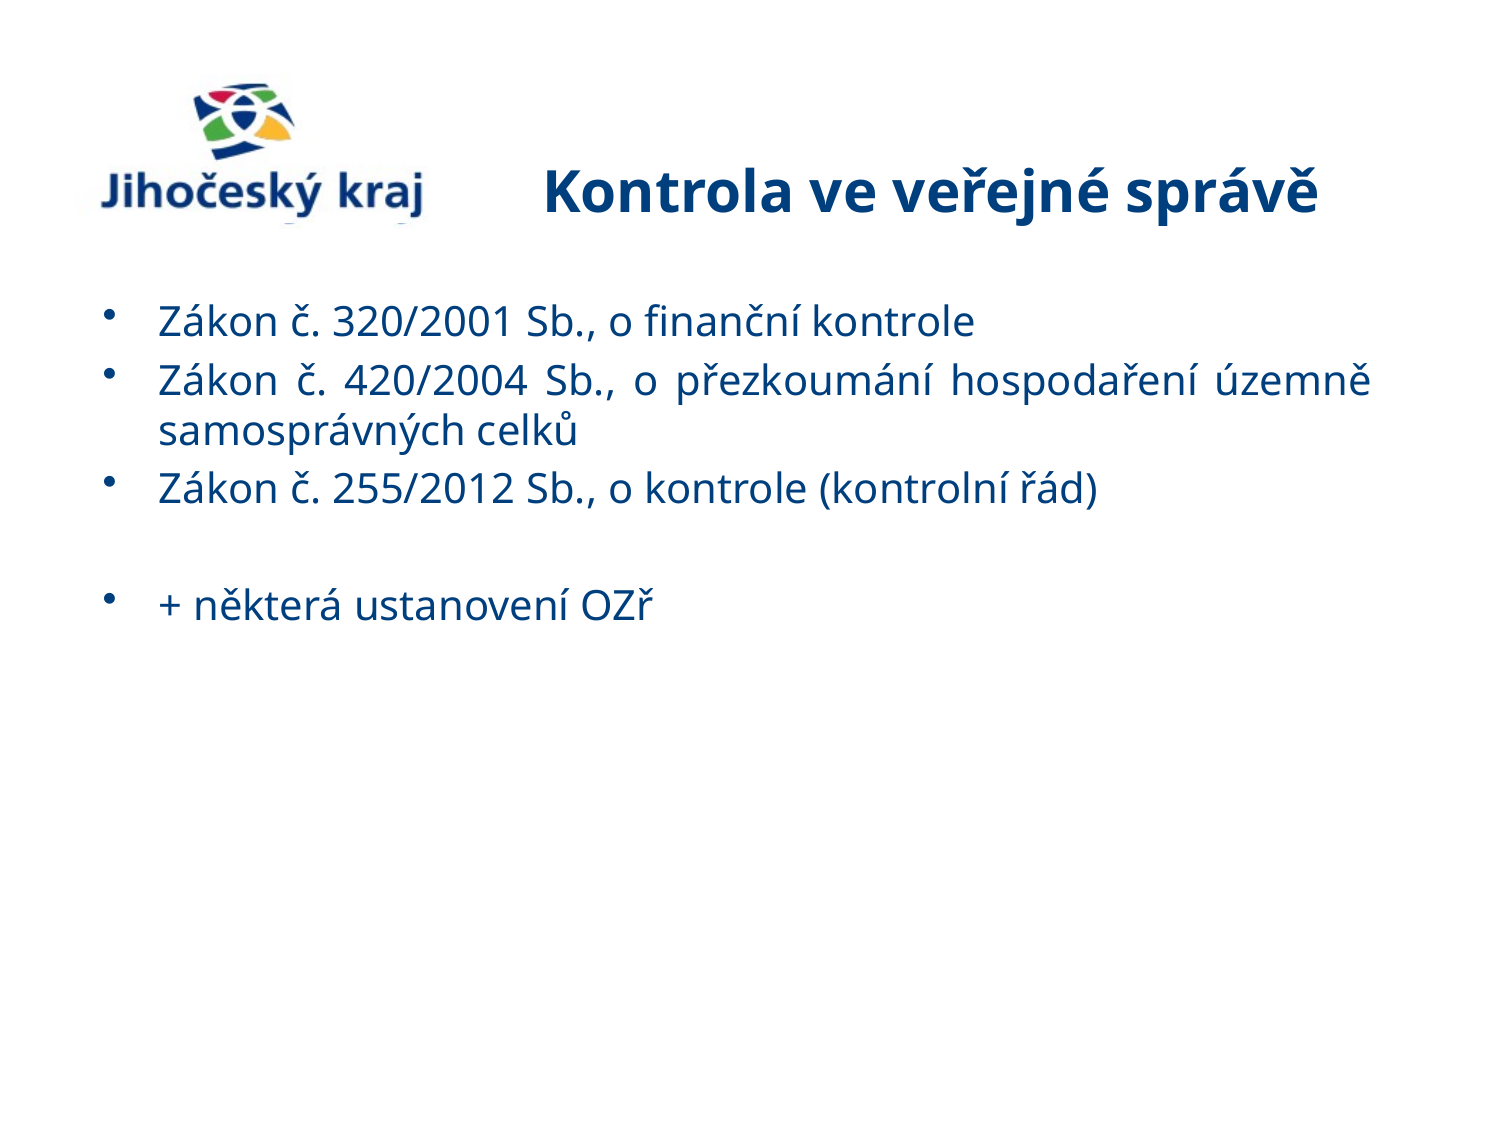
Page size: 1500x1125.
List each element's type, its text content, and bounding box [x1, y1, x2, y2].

title Kontrola ve veřejné správě [474, 99, 1388, 279]
picture [75, 74, 438, 229]
list Zákon č. 320/2001 Sb., o finanční kontrole Zákon č. 420/2004 Sb., o přezkoumání hospodaření územně samosprávných celků Zákon č. 255/2012 Sb., o kontrole (kontrolní řád) + některá ustanovení OZř [87, 287, 1388, 1059]
